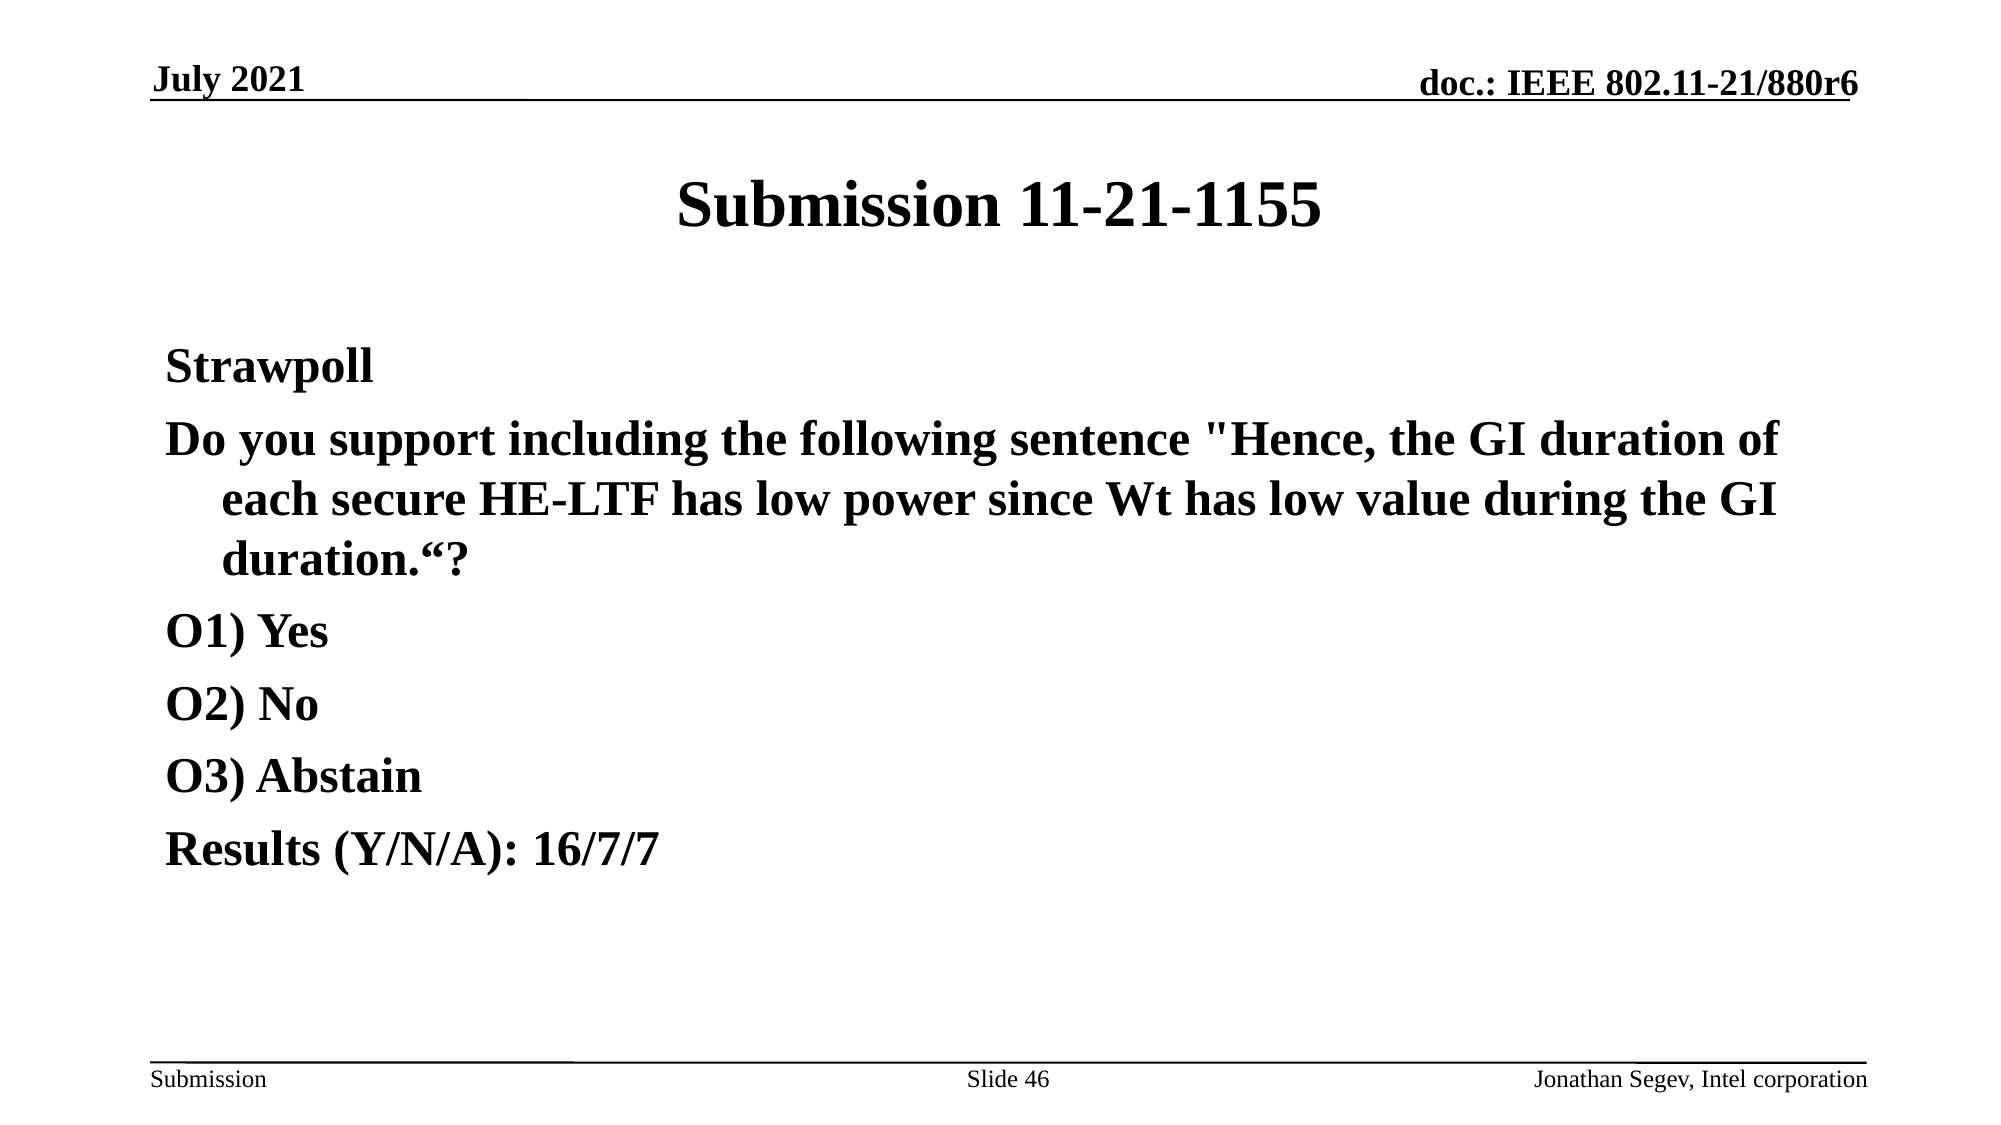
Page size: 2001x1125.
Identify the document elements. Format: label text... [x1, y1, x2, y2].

slide_number Slide 46 [950, 1061, 1067, 1123]
list Strawpoll Do you support including the following sentence "Hence, the GI duration of each secure HE-LTF has low power since Wt has low value during the GI duration.“? O1) Yes O2) No O3) Abstain Results (Y/N/A): 16/7/7 [149, 324, 1850, 1000]
footer Jonathan Segev, Intel corporation [1171, 1061, 1869, 1093]
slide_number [152, 54, 563, 100]
title Submission 11-21-1155 [149, 112, 1850, 288]
